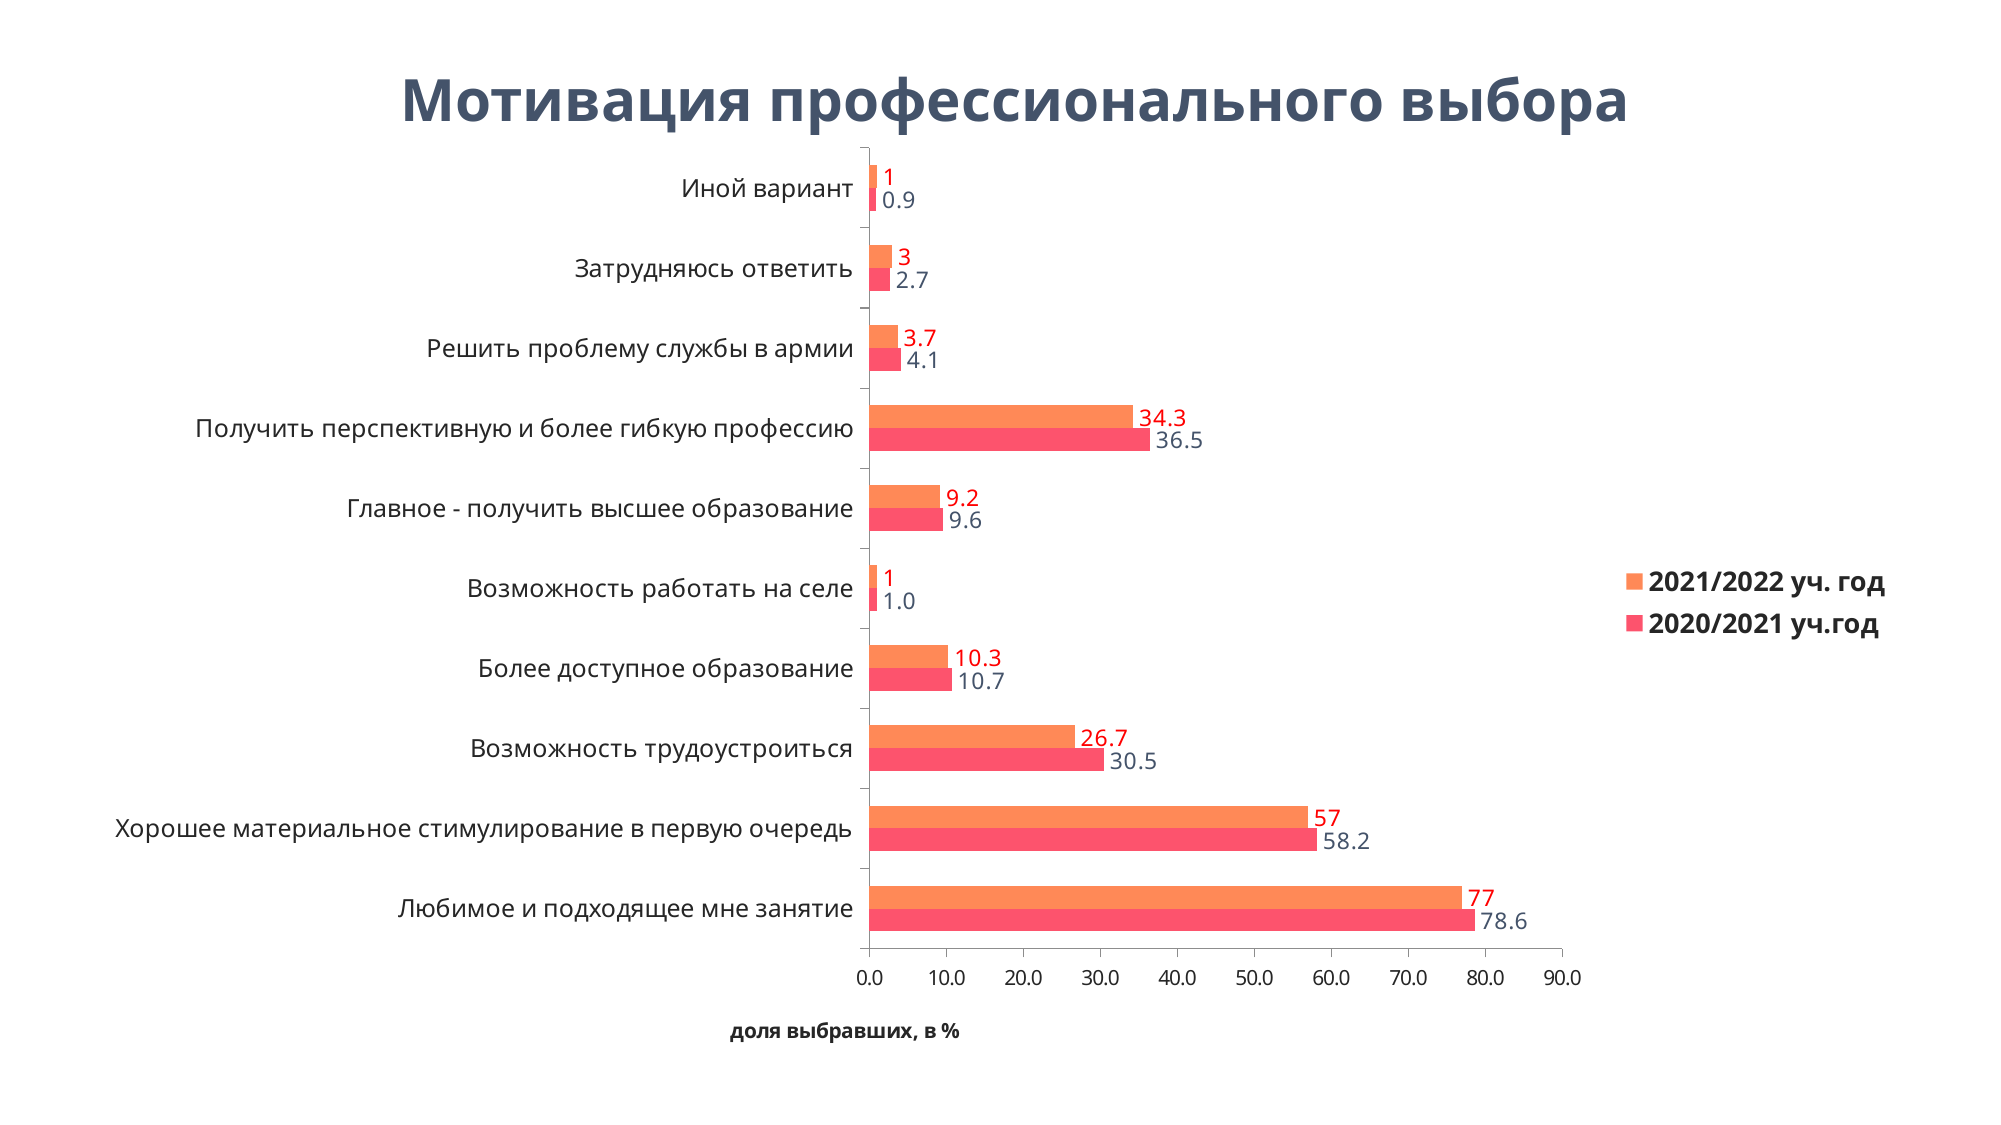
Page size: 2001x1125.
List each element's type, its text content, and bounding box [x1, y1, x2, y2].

chart [72, 129, 1906, 1076]
text_box Мотивация профессионального выбора [72, 20, 1958, 141]
